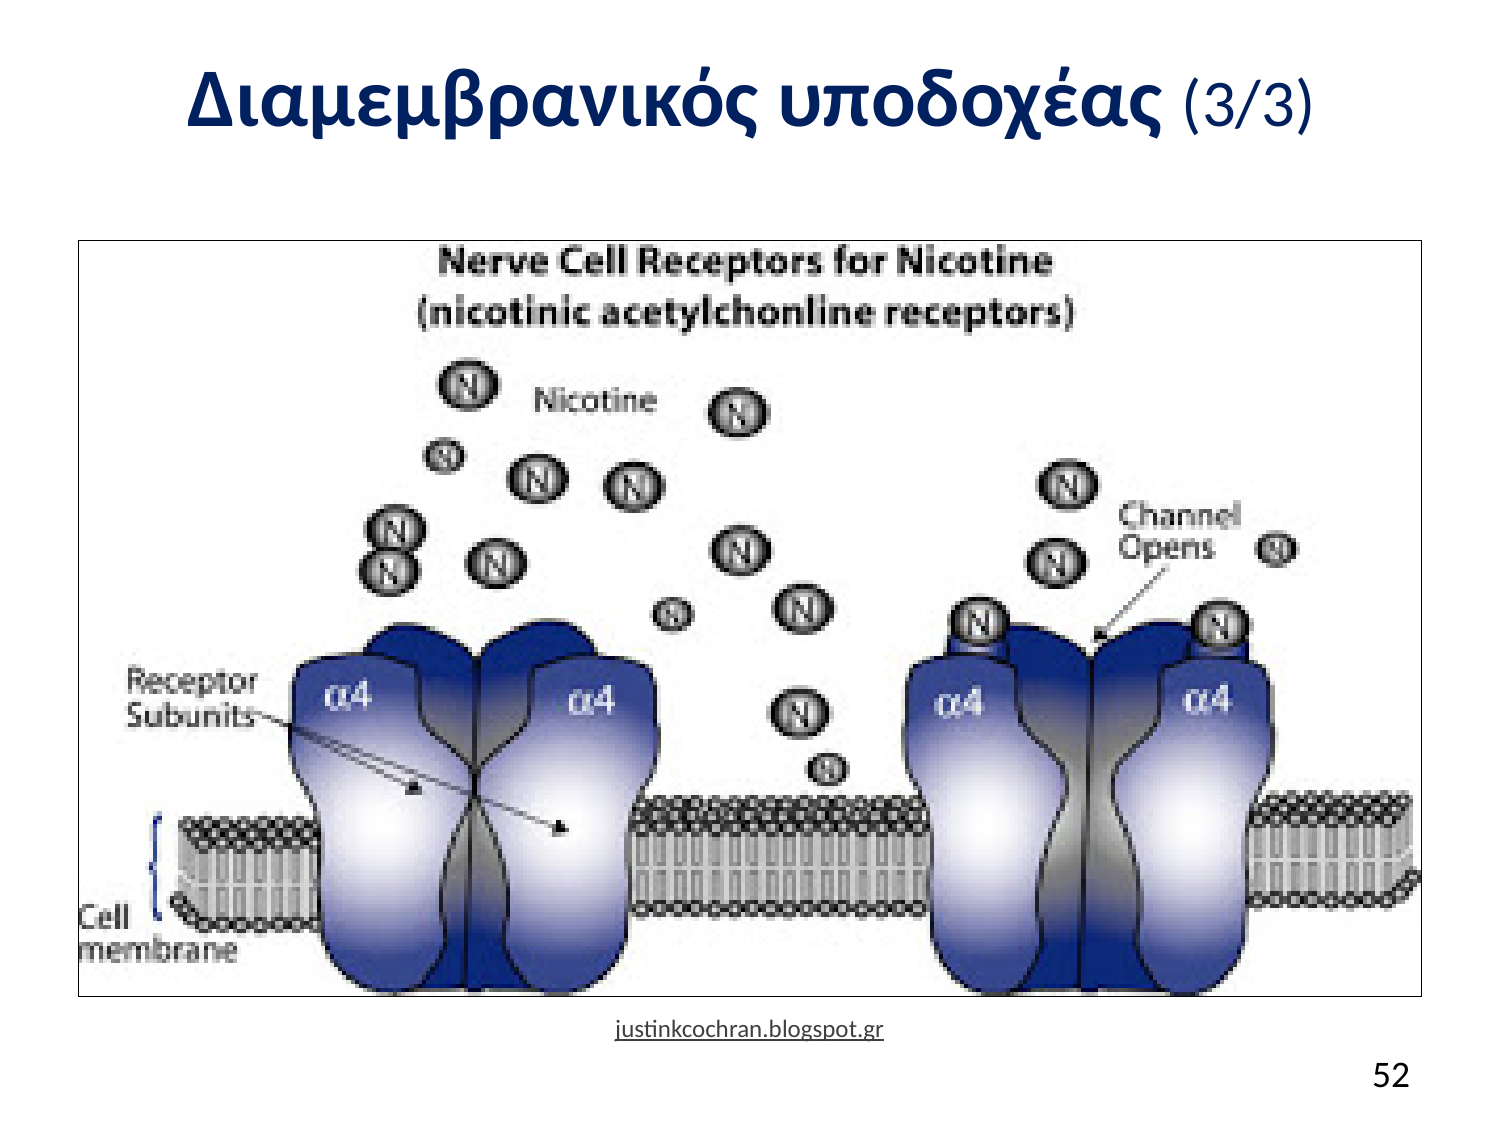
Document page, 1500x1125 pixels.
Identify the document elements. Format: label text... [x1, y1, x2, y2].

text_box justinkcochran.blogspot.gr [600, 1005, 900, 1051]
title Διαμεμβρανικός υποδοχέας (3/3) [76, 19, 1427, 169]
text_box 51 [1074, 1042, 1425, 1103]
picture [77, 239, 1423, 997]
